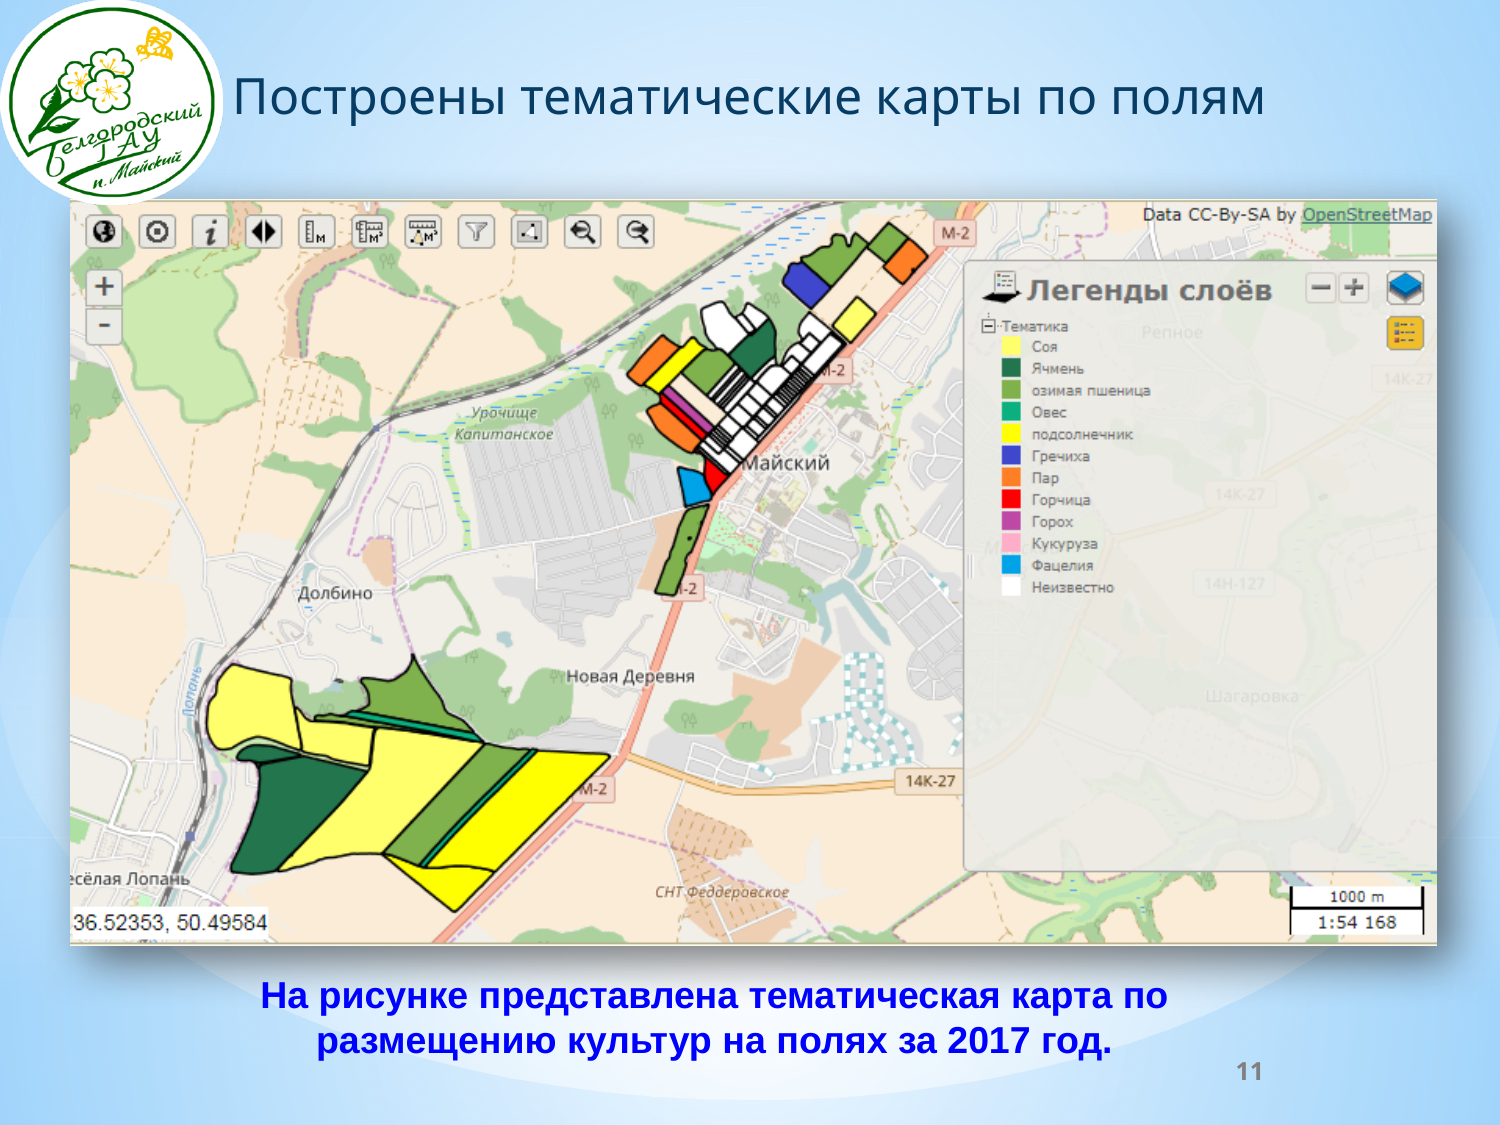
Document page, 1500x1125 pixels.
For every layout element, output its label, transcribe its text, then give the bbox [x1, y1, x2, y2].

text_box Построены тематические карты по полям [227, 57, 1317, 132]
slide_number 11 [1074, 1042, 1425, 1103]
text_box На рисунке представлена тематическая карта по размещению культур на полях за 2017 год. [135, 964, 1294, 1069]
picture [0, 0, 1437, 947]
